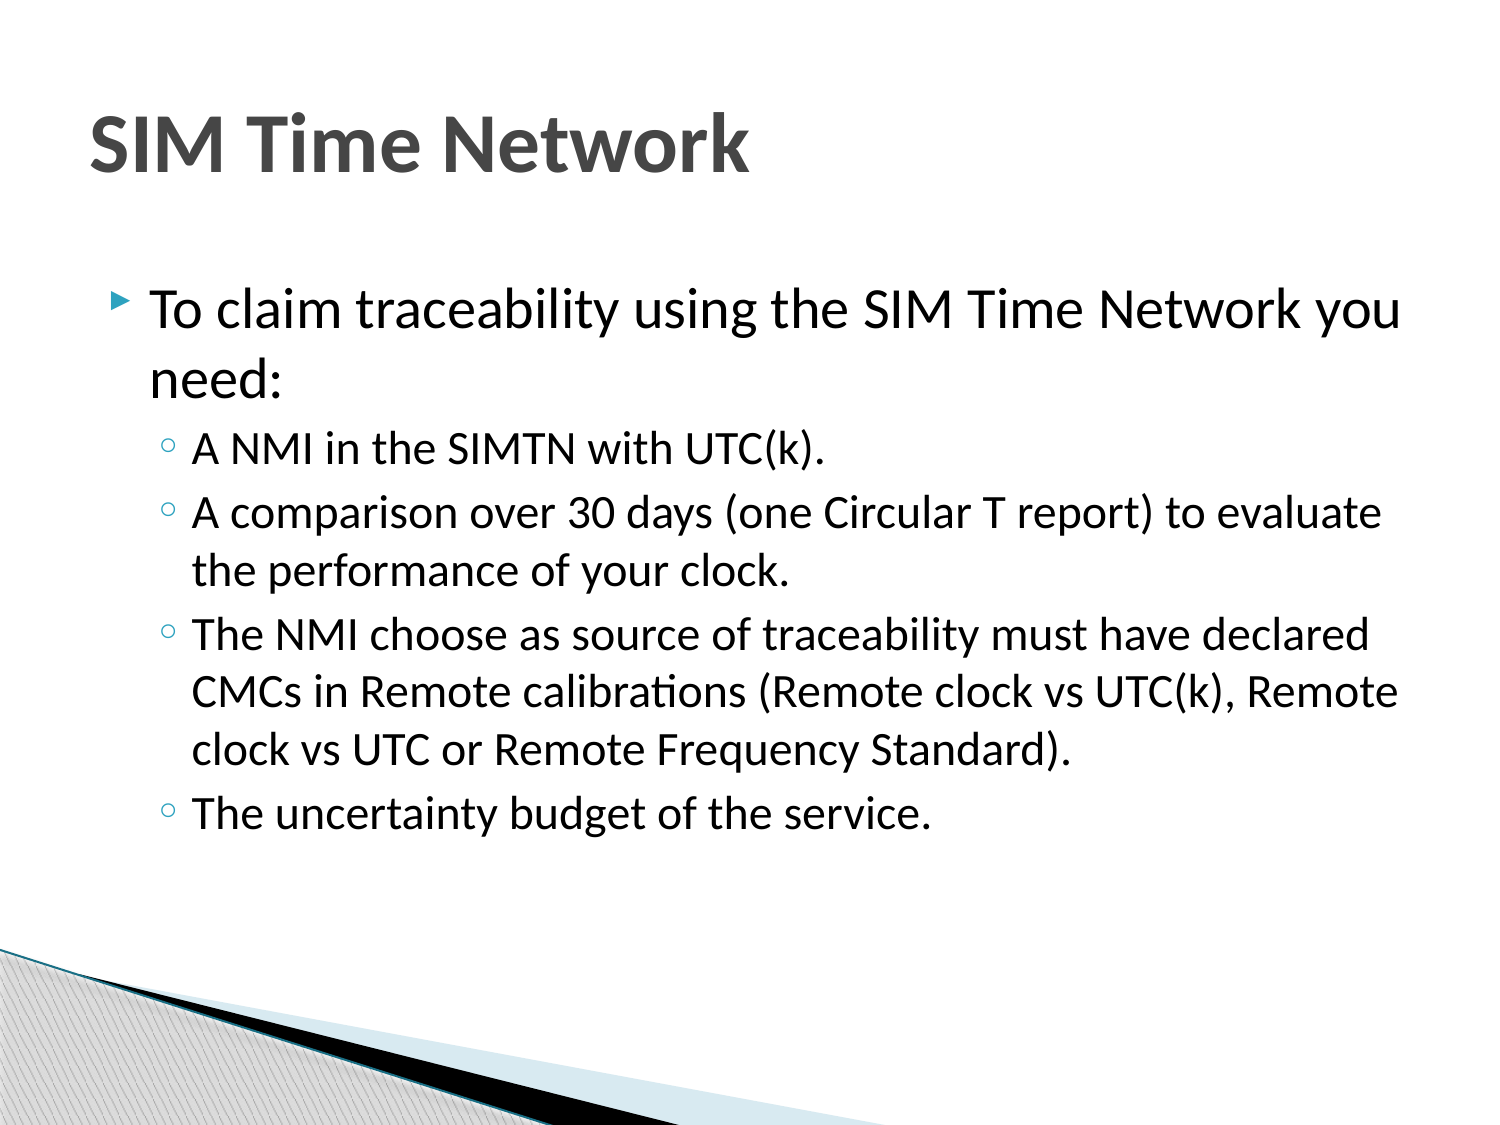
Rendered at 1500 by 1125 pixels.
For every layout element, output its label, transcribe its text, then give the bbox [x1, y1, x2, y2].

title SIM Time Network [75, 45, 1425, 233]
list To claim traceability using the SIM Time Network you need: A NMI in the SIMTN with UTC(k). A comparison over 30 days (one Circular T report) to evaluate the performance of your clock. The NMI choose as source of traceability must have declared CMCs in Remote calibrations (Remote clock vs UTC(k), Remote clock vs UTC or Remote Frequency Standard). The uncertainty budget of the service. [75, 262, 1425, 953]
